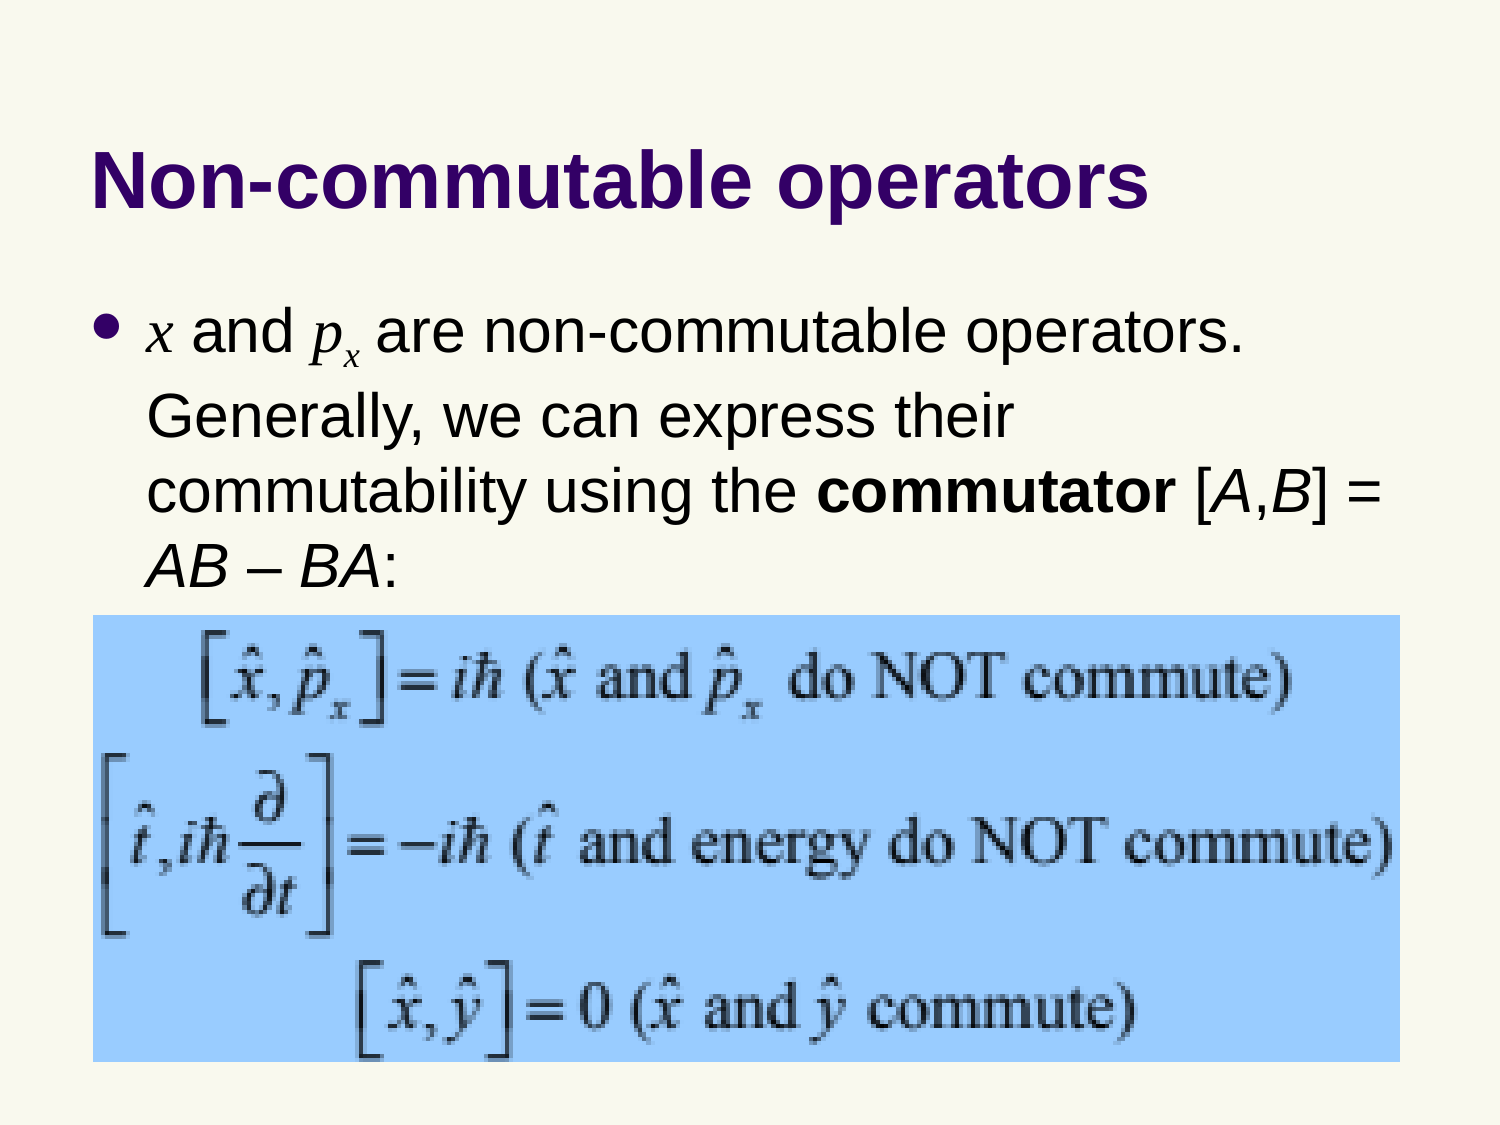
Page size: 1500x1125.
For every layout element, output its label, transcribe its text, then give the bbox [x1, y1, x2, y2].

list x and px are non-commutable operators. Generally, we can express their commutability using the commutator [A,B] = AB – BA: [75, 282, 1425, 1006]
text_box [92, 614, 1401, 1063]
title Non-commutable operators [75, 20, 1425, 233]
